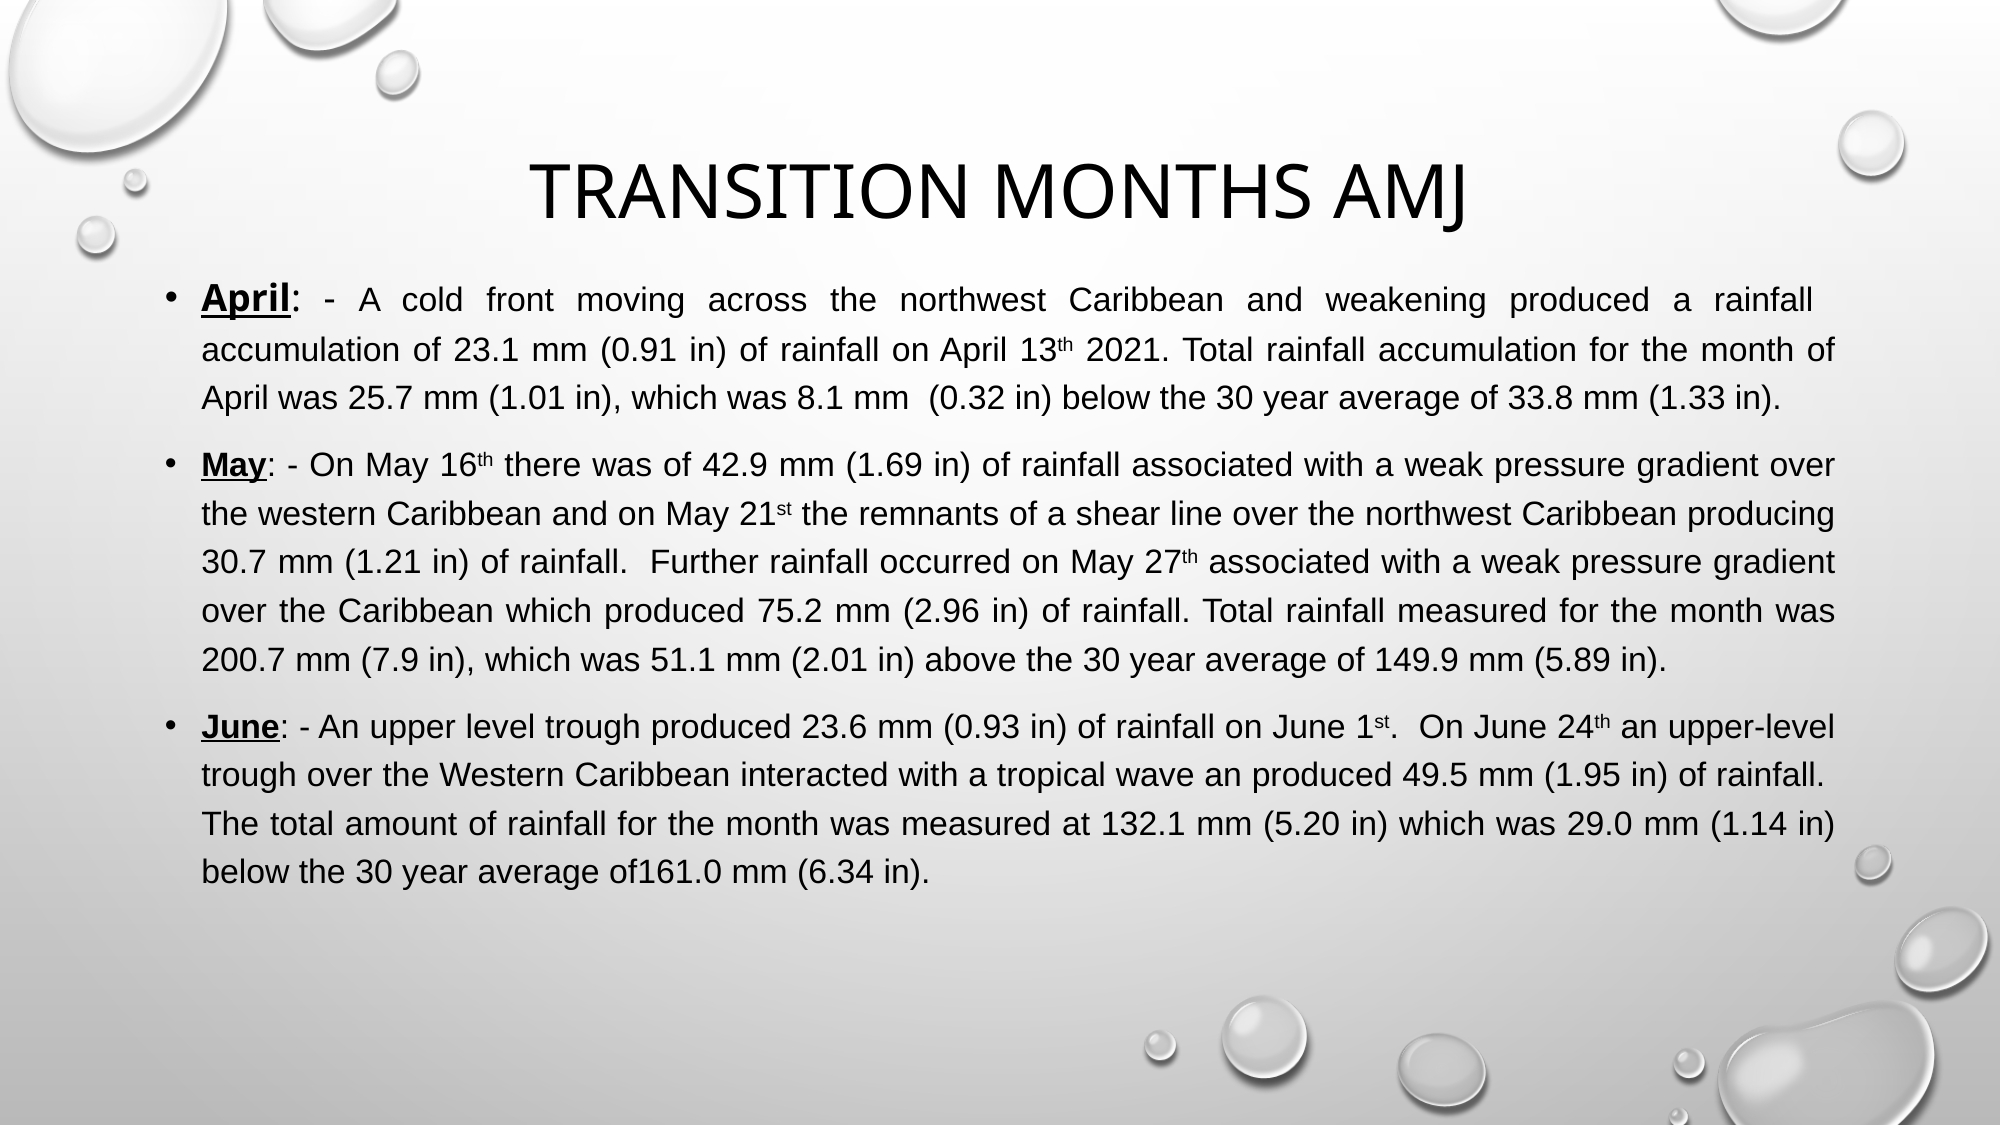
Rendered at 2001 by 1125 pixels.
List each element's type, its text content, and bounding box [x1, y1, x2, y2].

list April: - A cold front moving across the northwest Caribbean and weakening produced a rainfall accumulation of 23.1 mm (0.91 in) of rainfall on April 13th 2021. Total rainfall accumulation for the month of April was 25.7 mm (1.01 in), which was 8.1 mm (0.32 in) below the 30 year average of 33.8 mm (1.33 in). May: - On May 16th there was of 42.9 mm (1.69 in) of rainfall associated with a weak pressure gradient over the western Caribbean and on May 21st the remnants of a shear line over the northwest Caribbean producing 30.7 mm (1.21 in) of rainfall. Further rainfall occurred on May 27th associated with a weak pressure gradient over the Caribbean which produced 75.2 mm (2.96 in) of rainfall. Total rainfall measured for the month was 200.7 mm (7.9 in), which was 51.1 mm (2.01 in) above the 30 year average of 149.9 mm (5.89 in). June: - An upper level trough produced 23.6 mm (0.93 in) of rainfall on June 1st. On June 24th an upper-level trough over the Western Caribbean interacted with a tropical wave an produced 49.5 mm (1.95 in) of rainfall. The total amount of rainfall for the month was measured at 132.1 mm (5.20 in) which was 29.0 mm (1.14 in) below the 30 year average of161.0 mm (6.34 in). [149, 257, 1850, 950]
title Transition months amj [149, 101, 1851, 288]
picture [0, 0, 2000, 1125]
